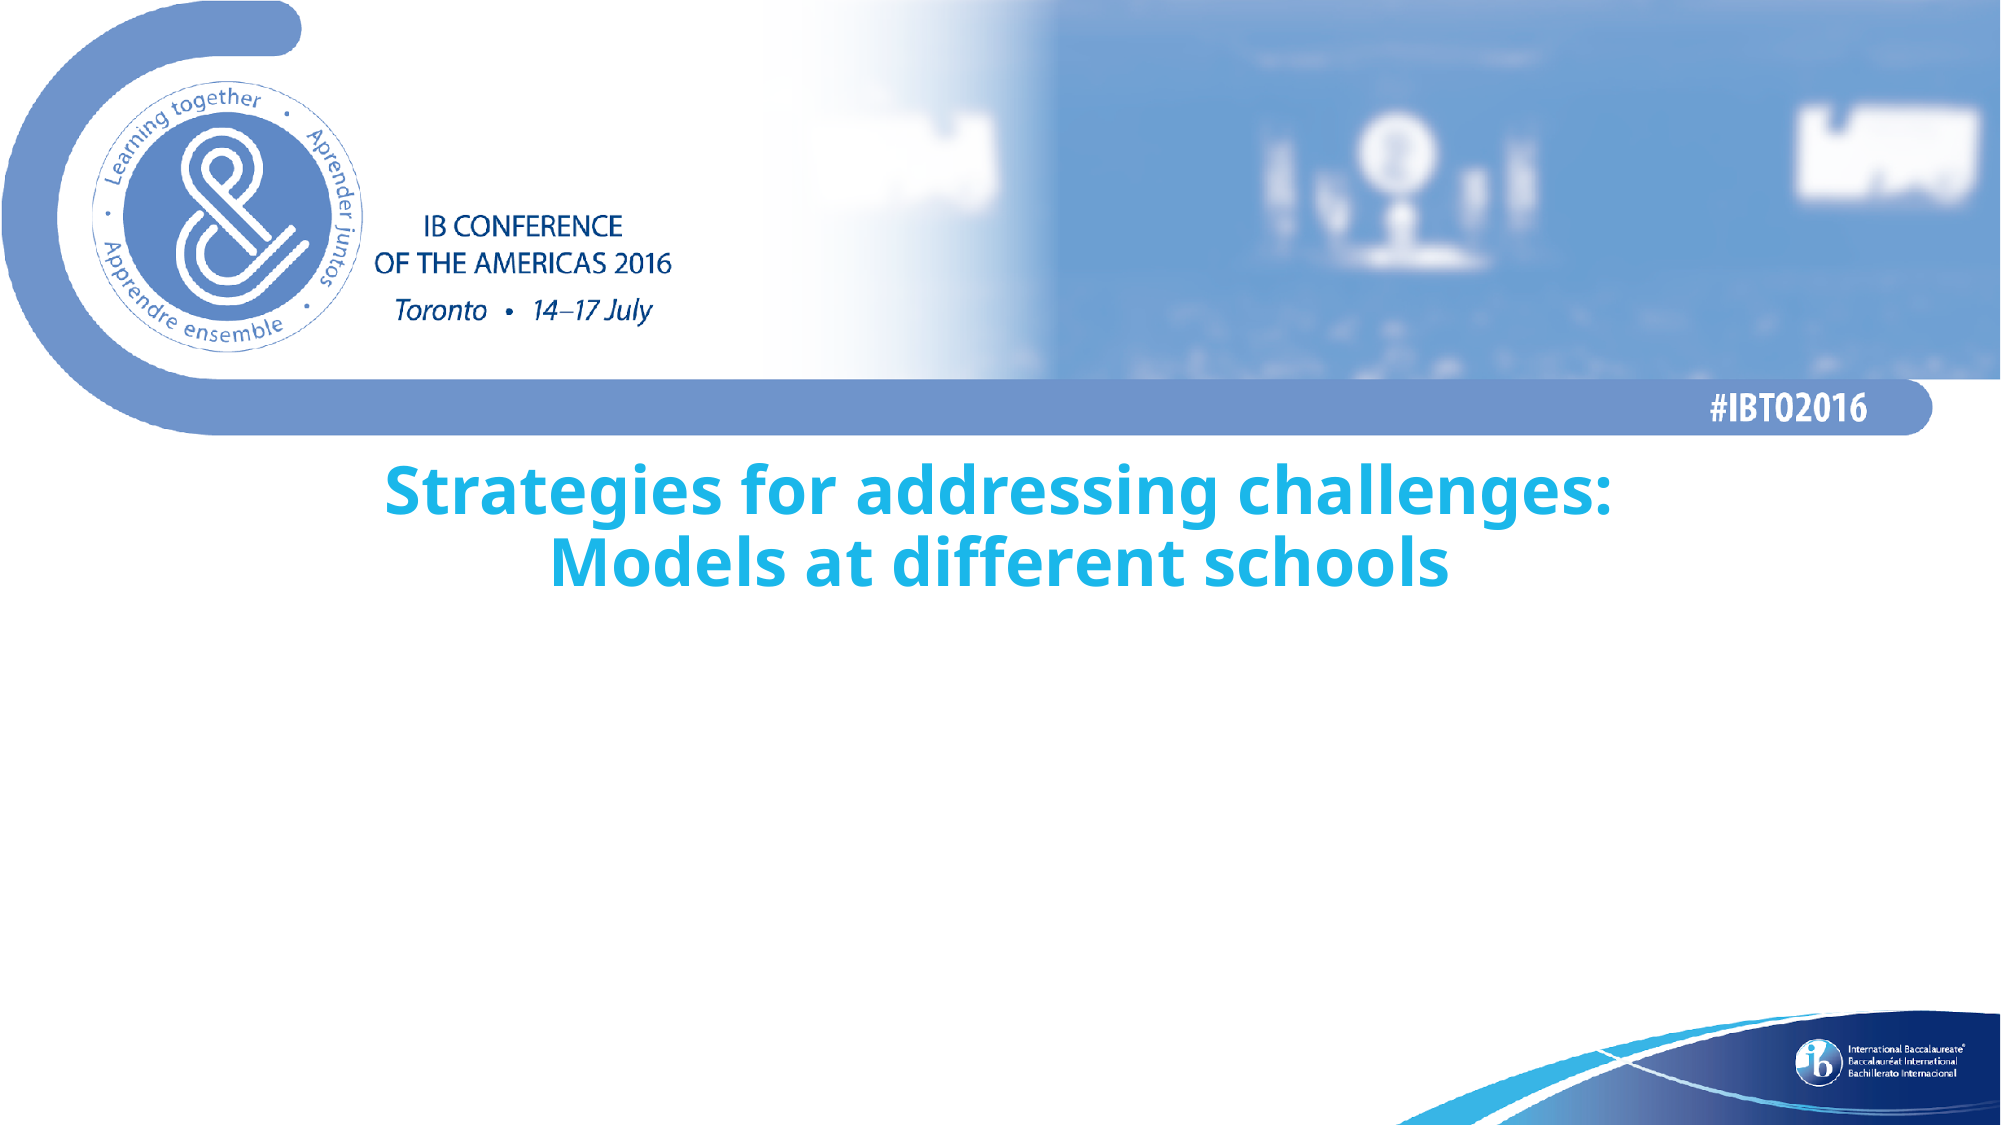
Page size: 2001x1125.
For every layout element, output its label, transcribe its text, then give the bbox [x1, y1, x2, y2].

title Strategies for addressing challenges: Models at different schools [362, 456, 1638, 758]
picture [0, 0, 2001, 1125]
